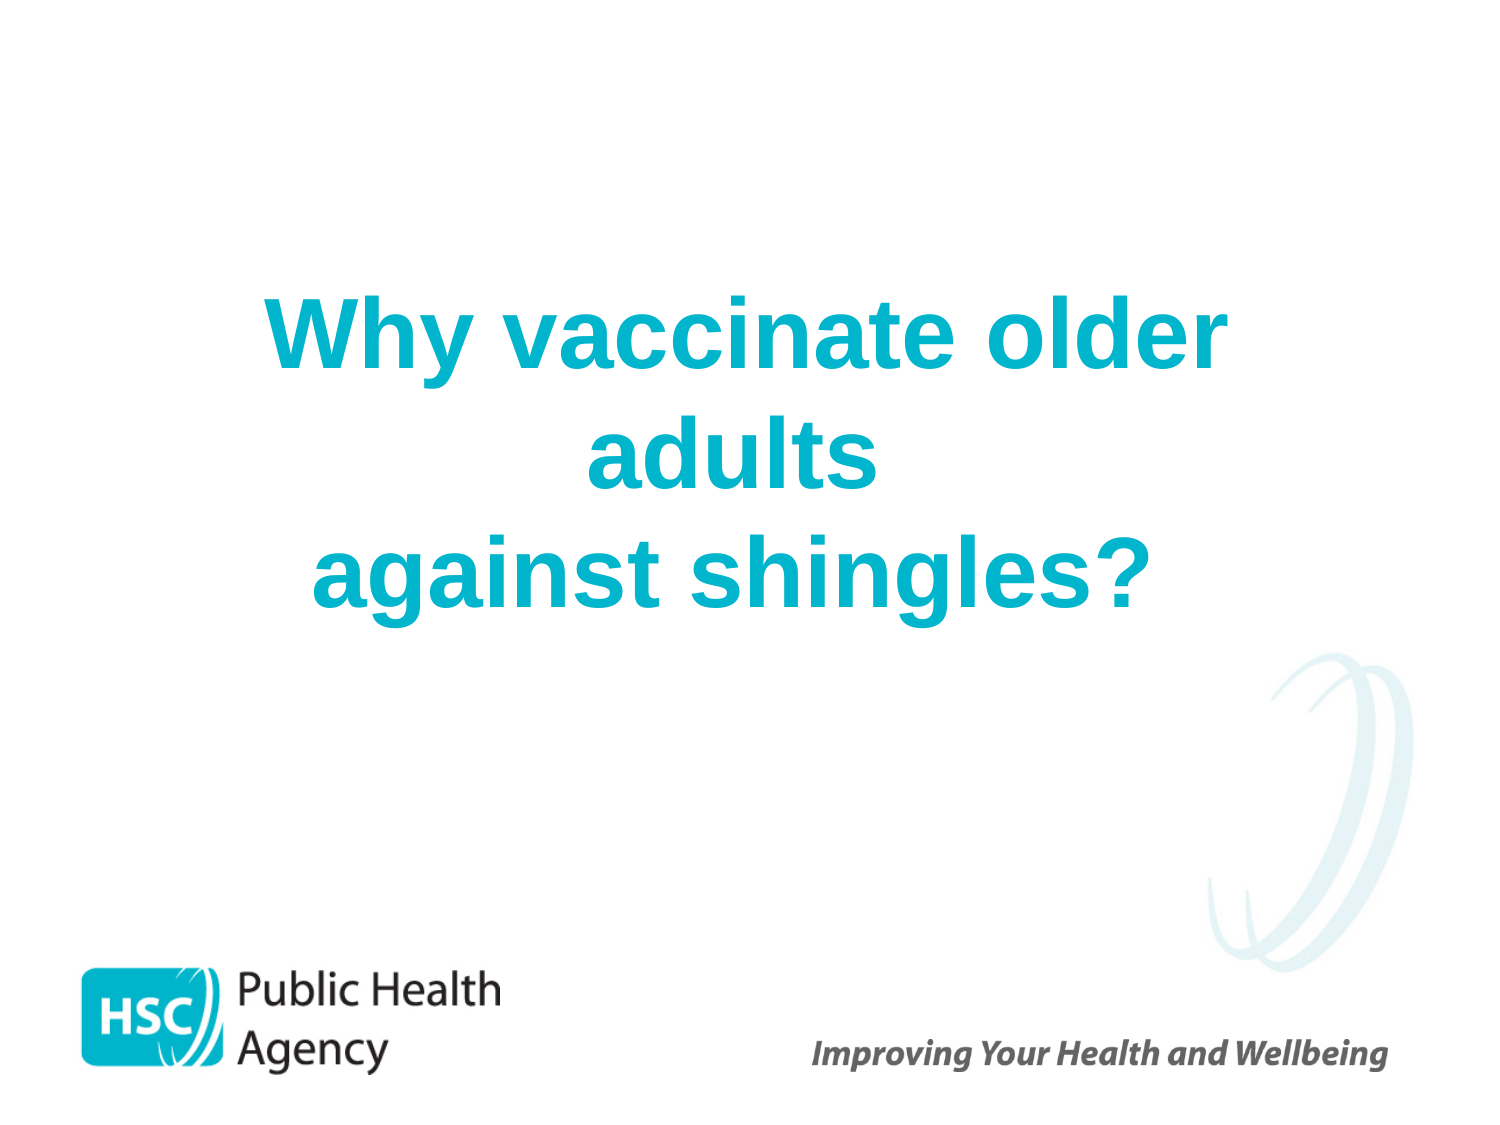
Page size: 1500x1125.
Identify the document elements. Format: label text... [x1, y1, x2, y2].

picture [75, 962, 500, 1075]
picture [812, 1039, 1388, 1072]
picture [1187, 649, 1417, 978]
title Why vaccinate older adults against shingles? [88, 278, 1406, 618]
